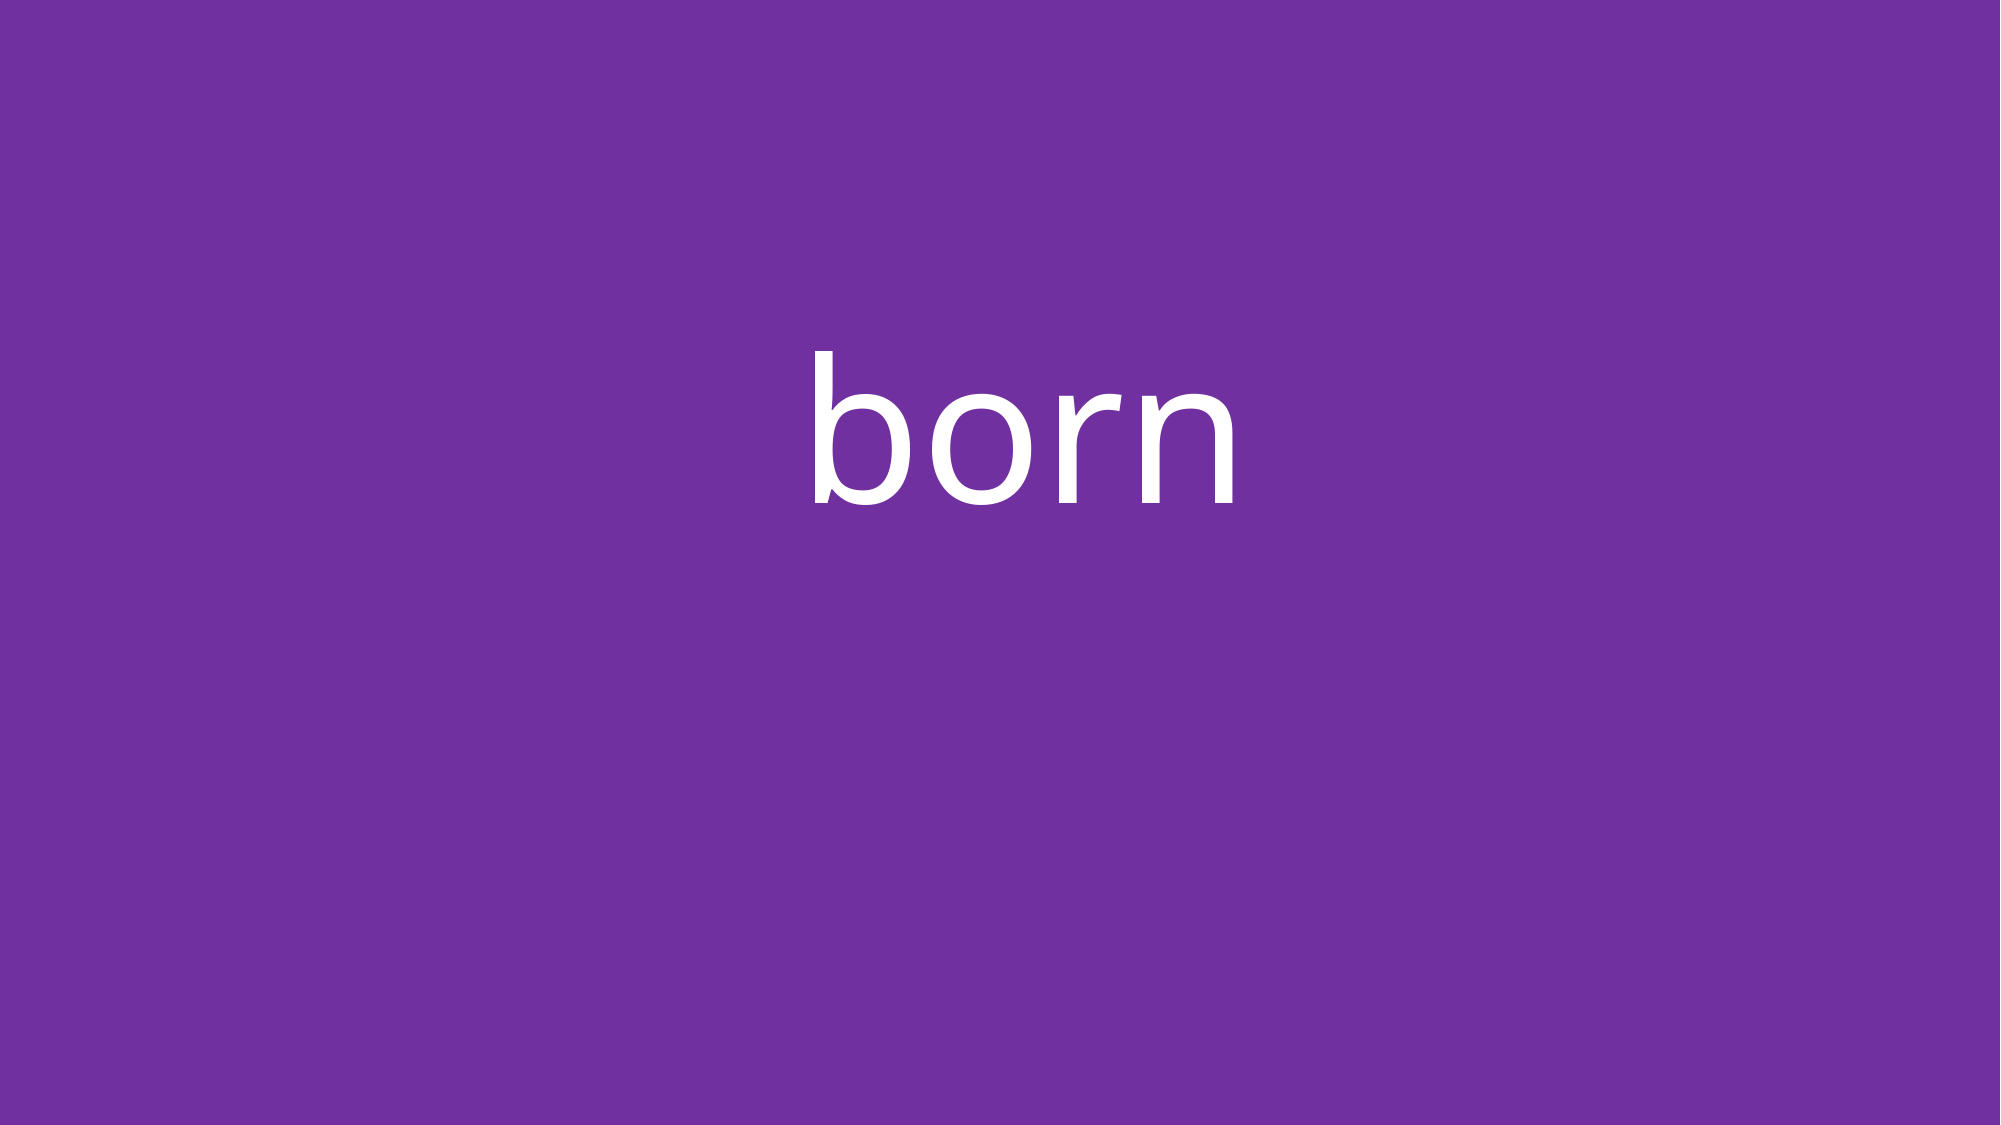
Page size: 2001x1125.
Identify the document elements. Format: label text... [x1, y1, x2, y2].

text_box born [533, 295, 1515, 551]
